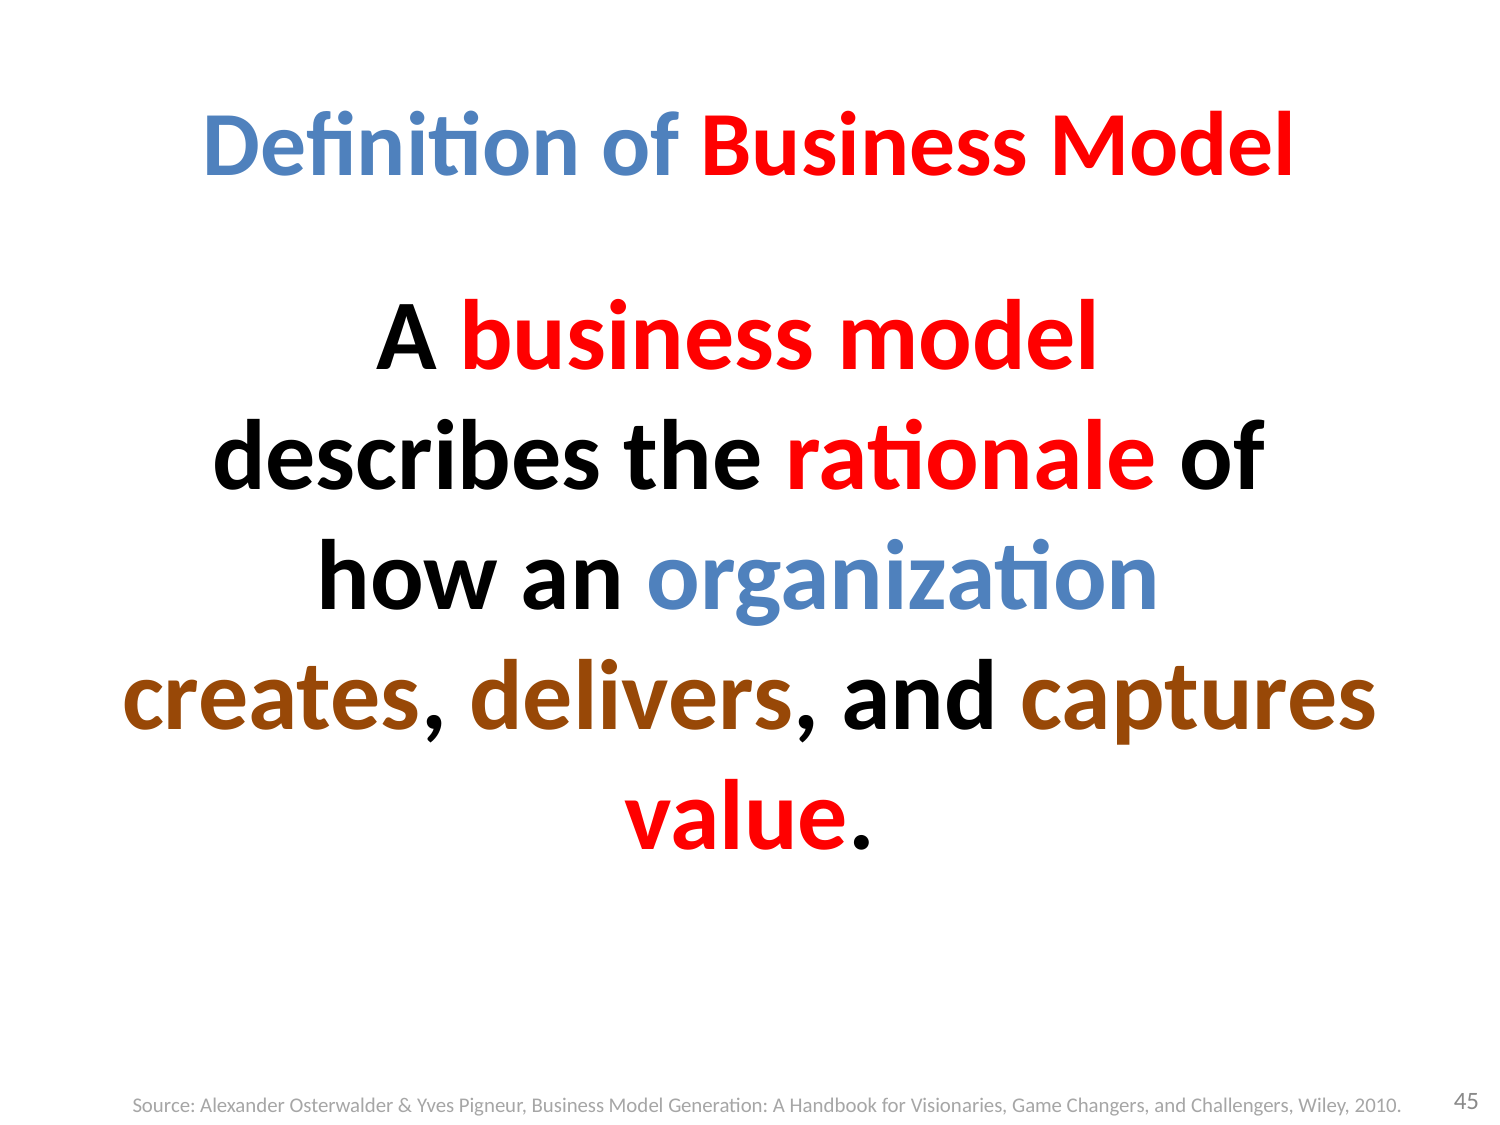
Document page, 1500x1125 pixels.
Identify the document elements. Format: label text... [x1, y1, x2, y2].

text_box Source: Alexander Osterwalder & Yves Pigneur, Business Model Generation: A Handbook for Visionaries, Game Changers, and Challengers, Wiley, 2010. [100, 1084, 1436, 1125]
list A business model describes the rationale of how an organization creates, delivers, and captures value. [75, 262, 1425, 1005]
title Definition of Business Model [75, 45, 1425, 233]
slide_number 45 [1144, 1069, 1495, 1125]
